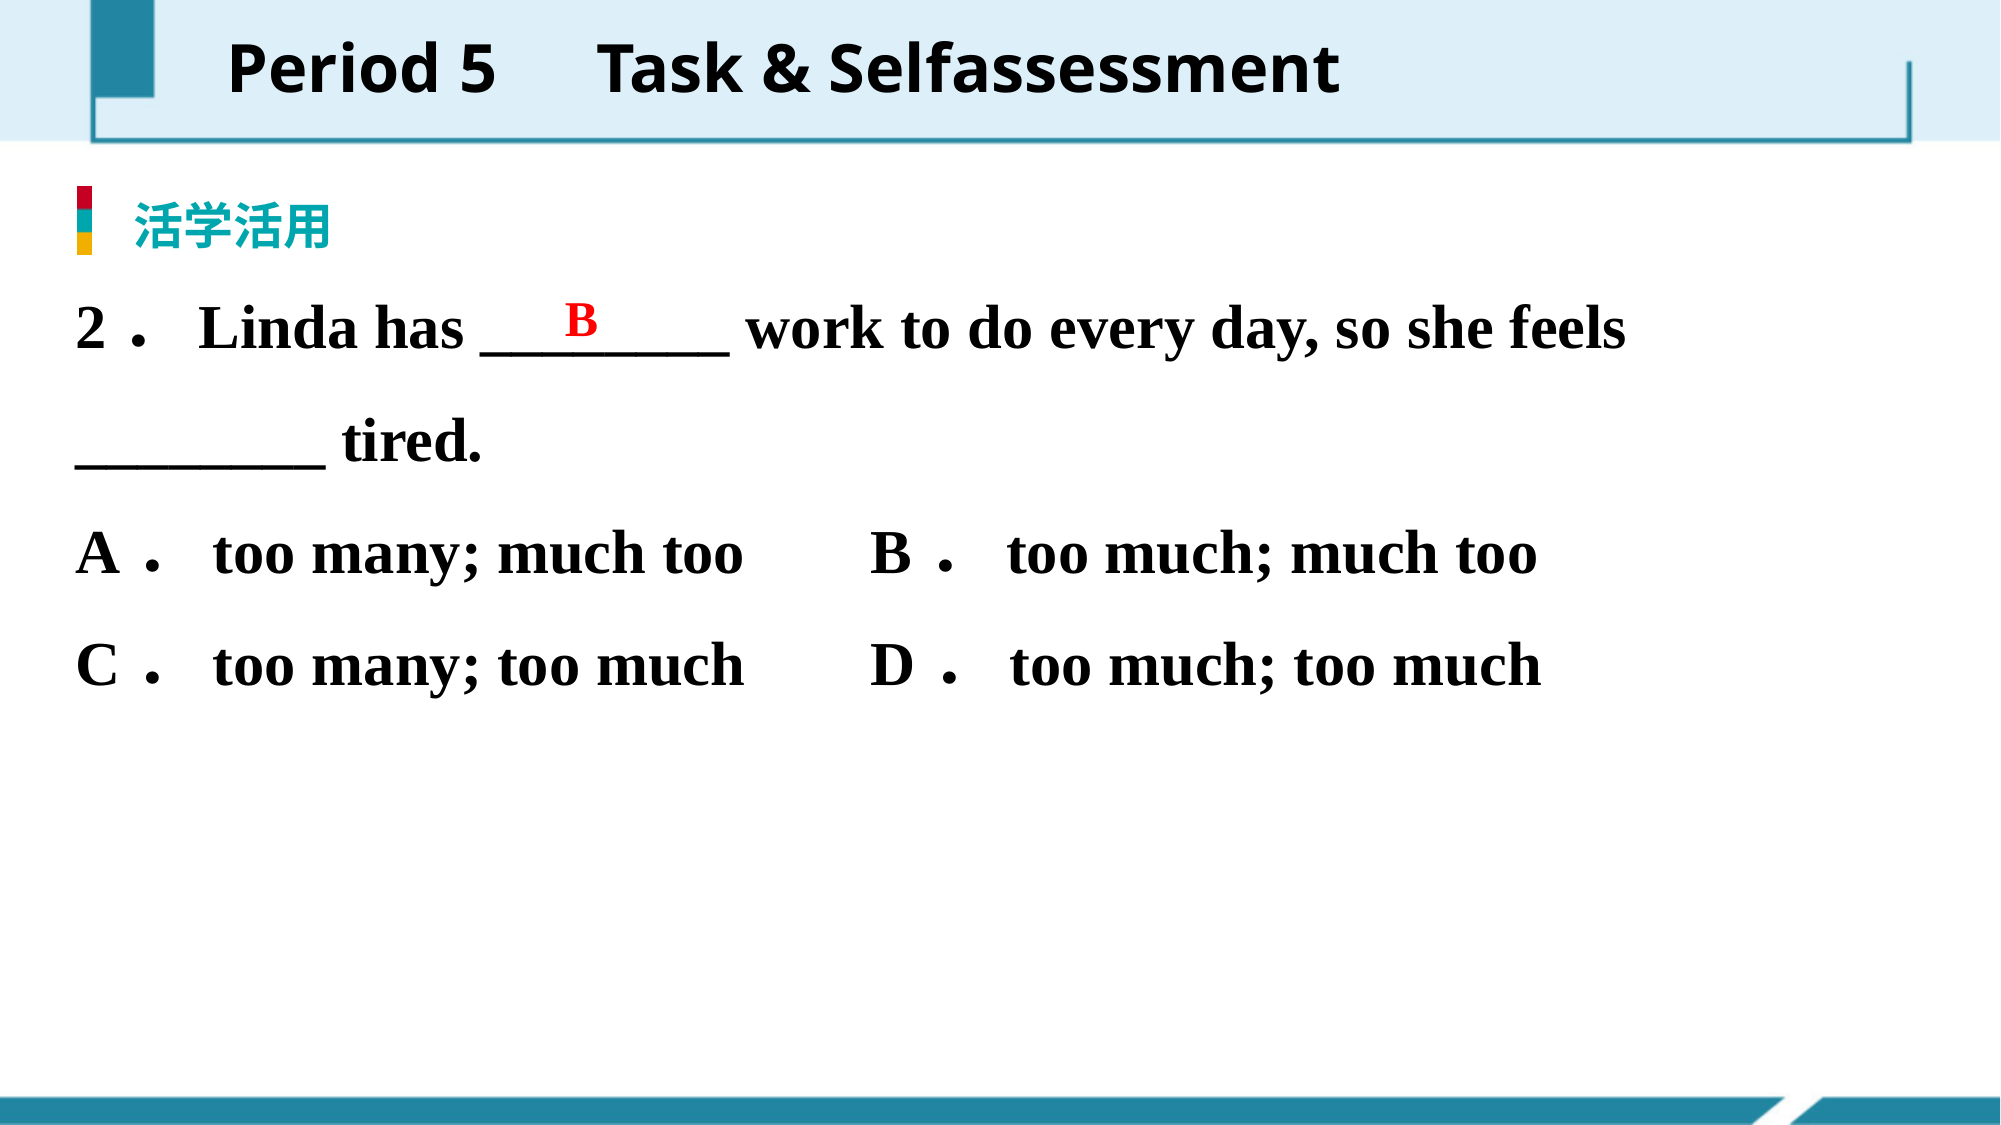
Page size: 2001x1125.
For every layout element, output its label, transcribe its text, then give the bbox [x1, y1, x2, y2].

text_box 活学活用 [118, 157, 360, 241]
picture [0, 0, 2001, 1125]
text_box B [549, 278, 761, 354]
text_box 2．Linda has ________ work to do every day, so she feels ________ tired. A．too many; much too B．too much; much too C．too many; too much D．too much; too much [60, 241, 1870, 706]
text_box Period 5 Task & Self­assessment [211, 18, 1357, 114]
